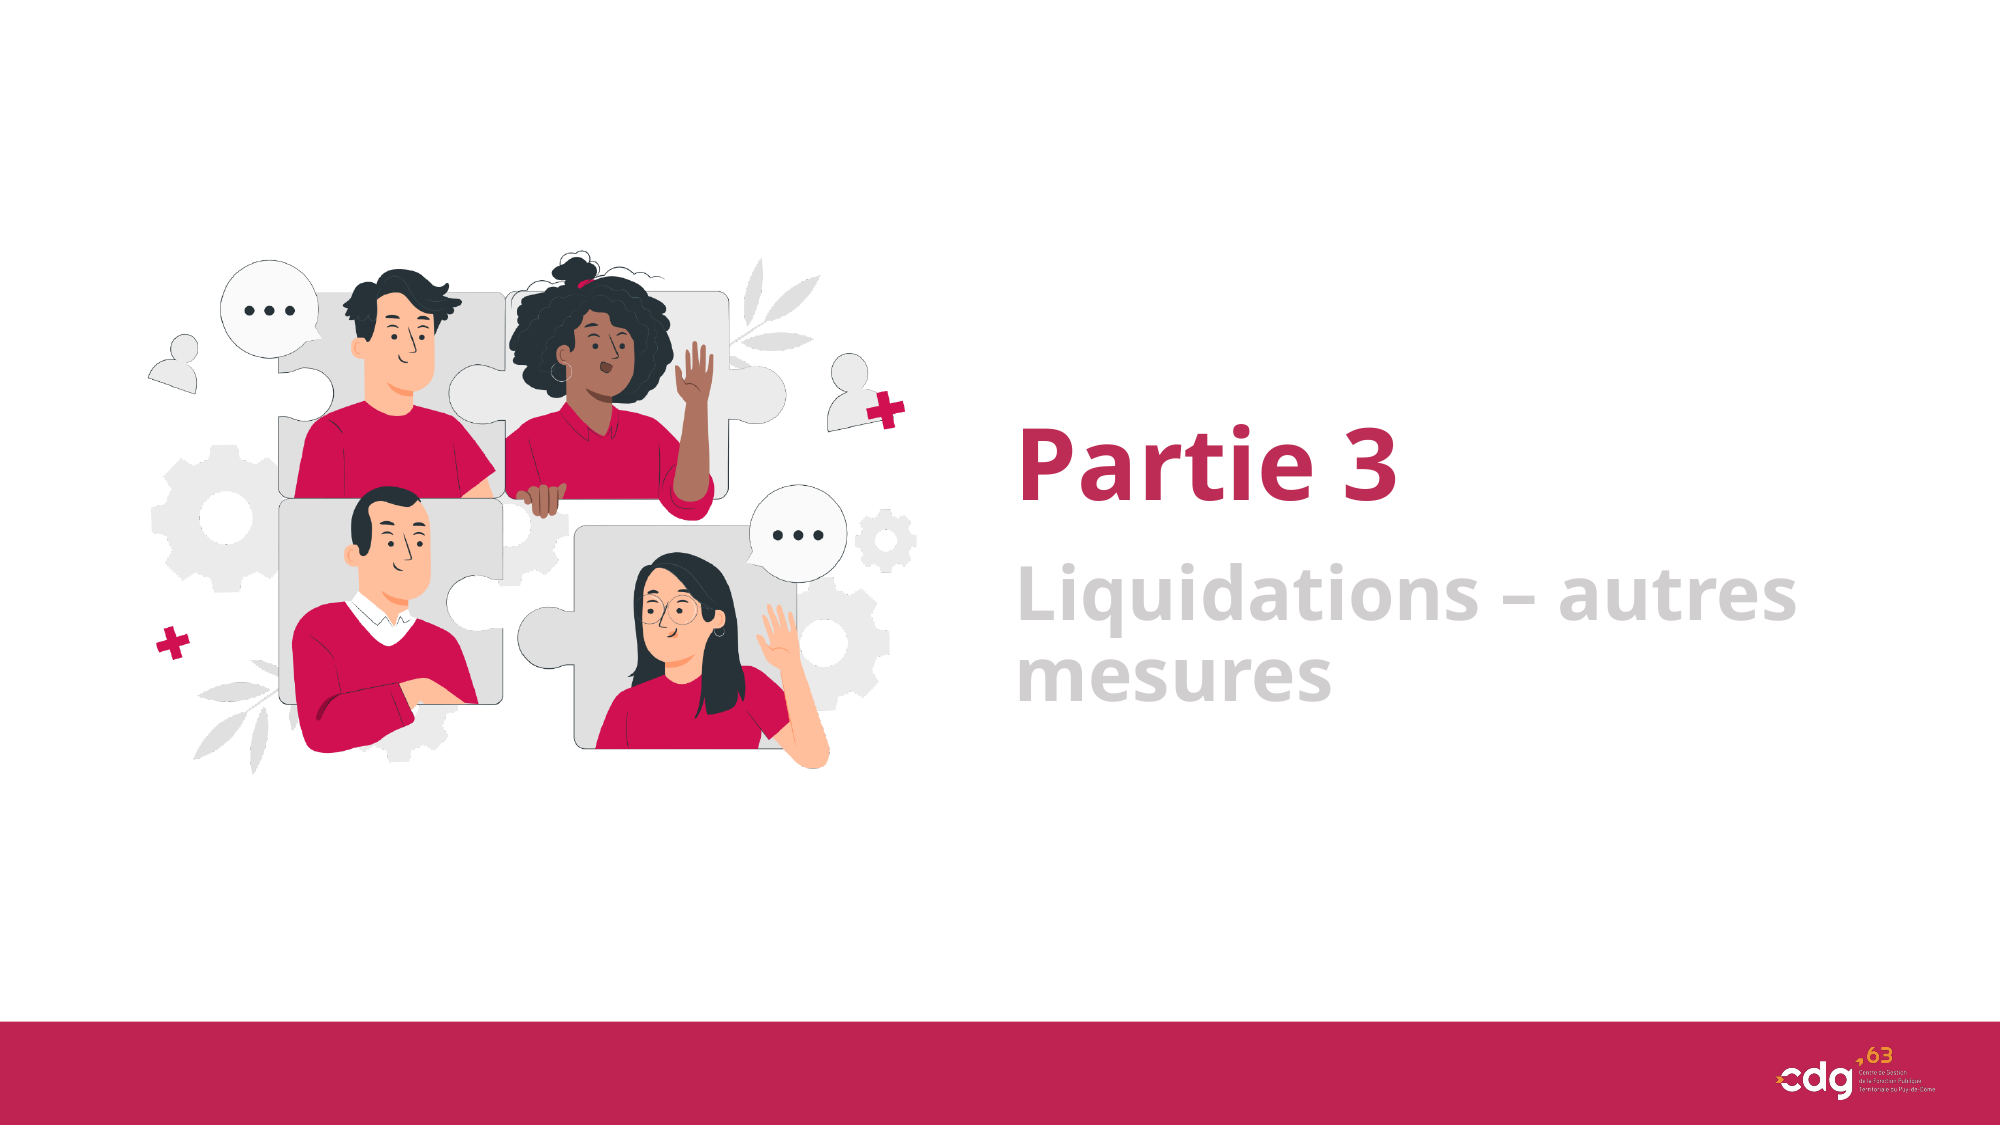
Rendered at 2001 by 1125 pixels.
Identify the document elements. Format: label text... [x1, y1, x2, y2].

list Liquidations – autres mesures [999, 548, 1925, 937]
list Partie 3 [999, 406, 1775, 532]
picture [1775, 1047, 1935, 1100]
picture [103, 83, 941, 937]
